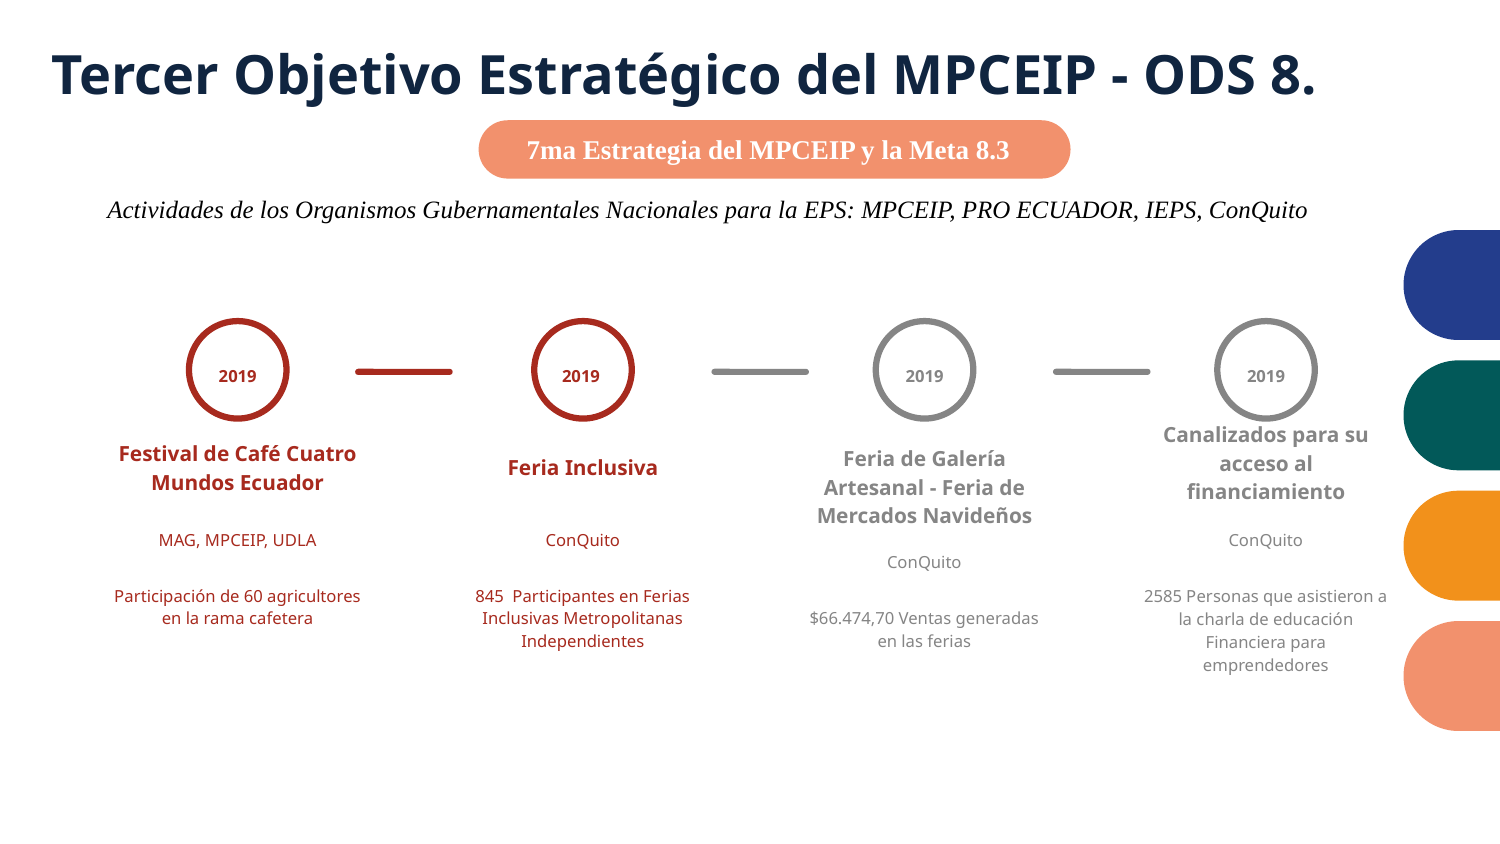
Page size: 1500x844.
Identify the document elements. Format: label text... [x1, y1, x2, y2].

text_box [93, 320, 382, 633]
list Tercer Objetivo Estratégico del MPCEIP - ODS 8. [30, 31, 1340, 114]
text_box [442, 320, 724, 752]
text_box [784, 320, 1065, 777]
text_box [1070, 368, 1120, 375]
list 7ma Estrategia del MPCEIP y la Meta 8.3 [465, 125, 1071, 173]
text_box [490, 173, 1059, 179]
text_box [491, 120, 1058, 125]
text_box [386, 368, 437, 375]
text_box [729, 368, 778, 375]
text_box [1125, 320, 1407, 663]
list Actividades de los Organismos Gubernamentales Nacionales para la EPS: MPCEIP, PRO ECUADOR, IEPS, ConQuito [92, 185, 1379, 233]
